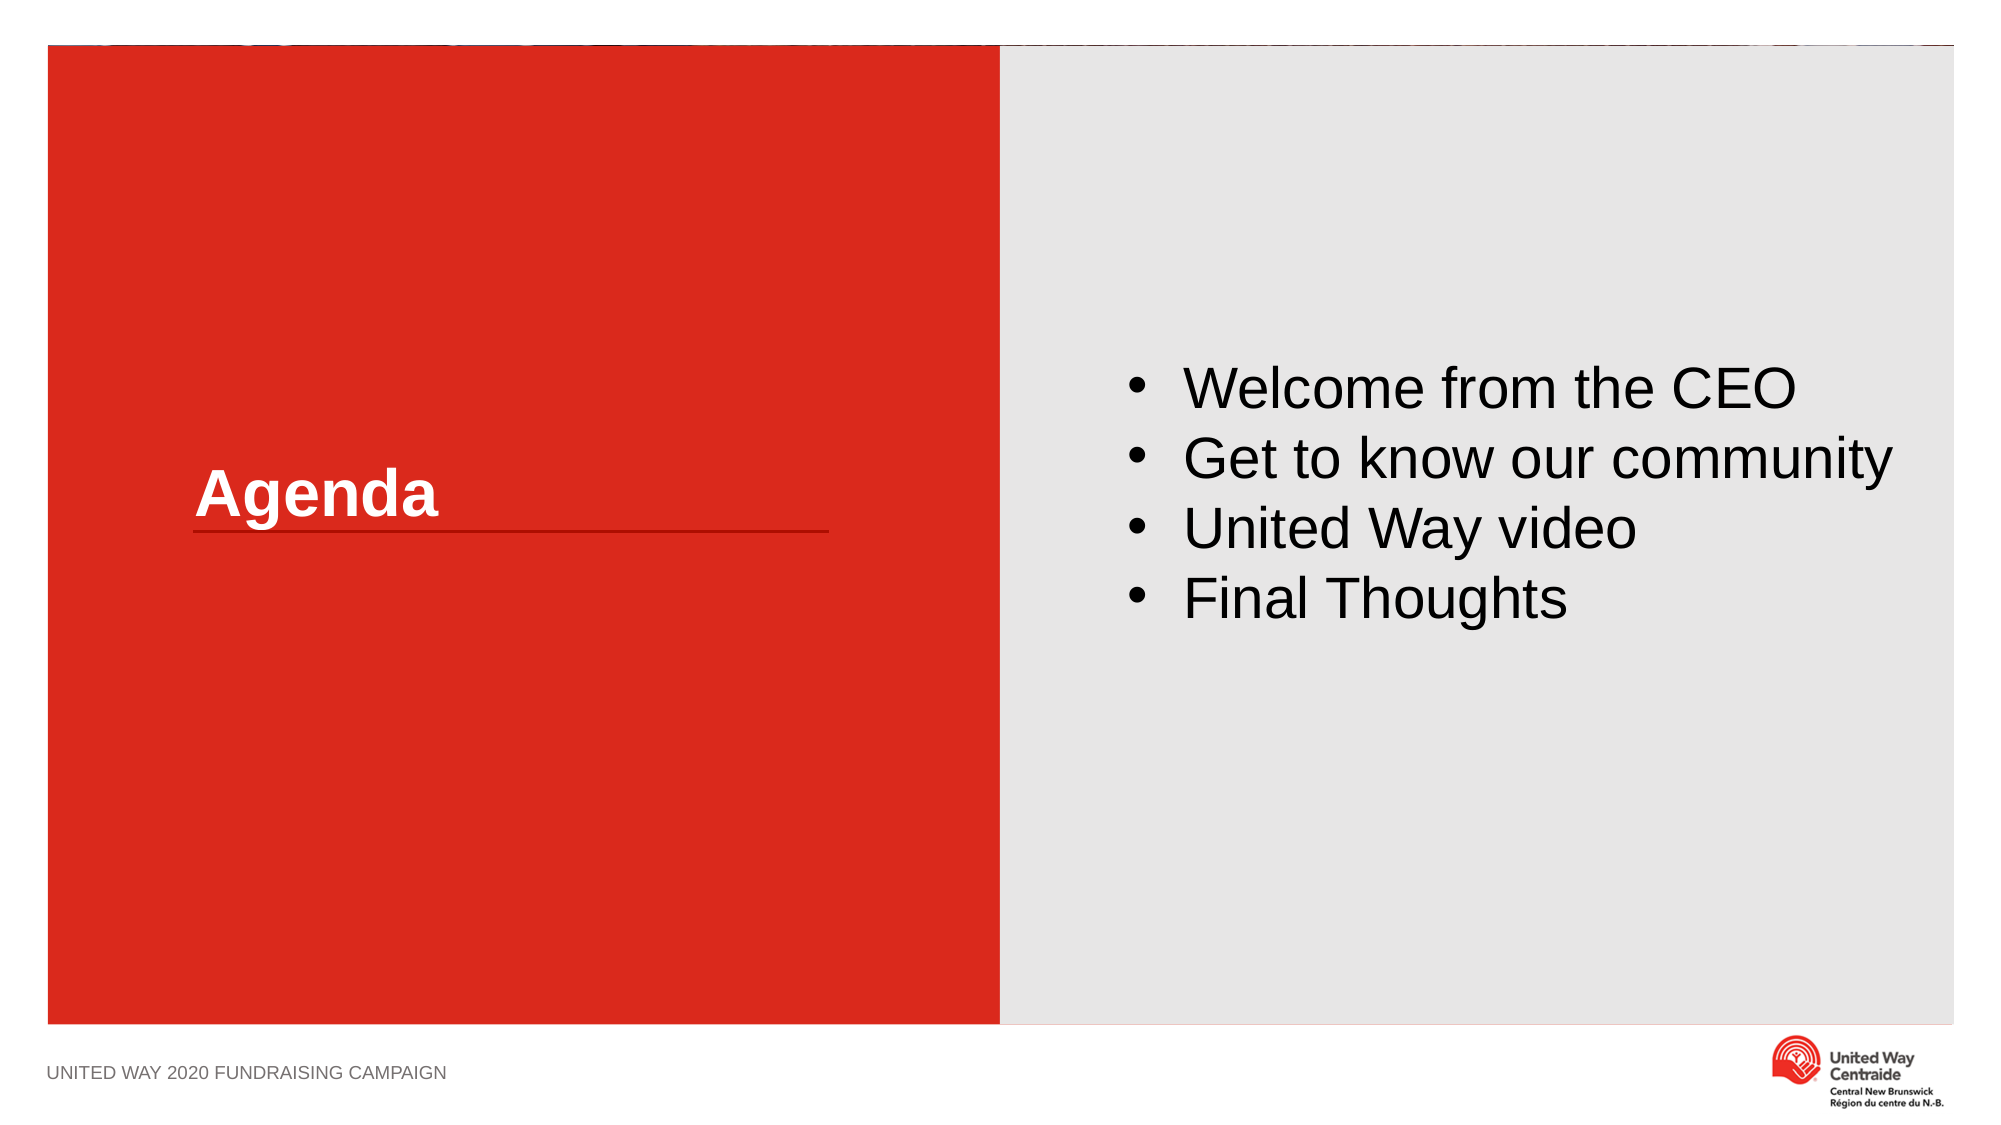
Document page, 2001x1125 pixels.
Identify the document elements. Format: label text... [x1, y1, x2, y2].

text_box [999, 45, 1954, 1025]
picture [1765, 1030, 1953, 1114]
picture [48, 45, 999, 1024]
text_box UNITED WAY 2020 FUNDRAISING CAMPAIGN [31, 1053, 525, 1091]
